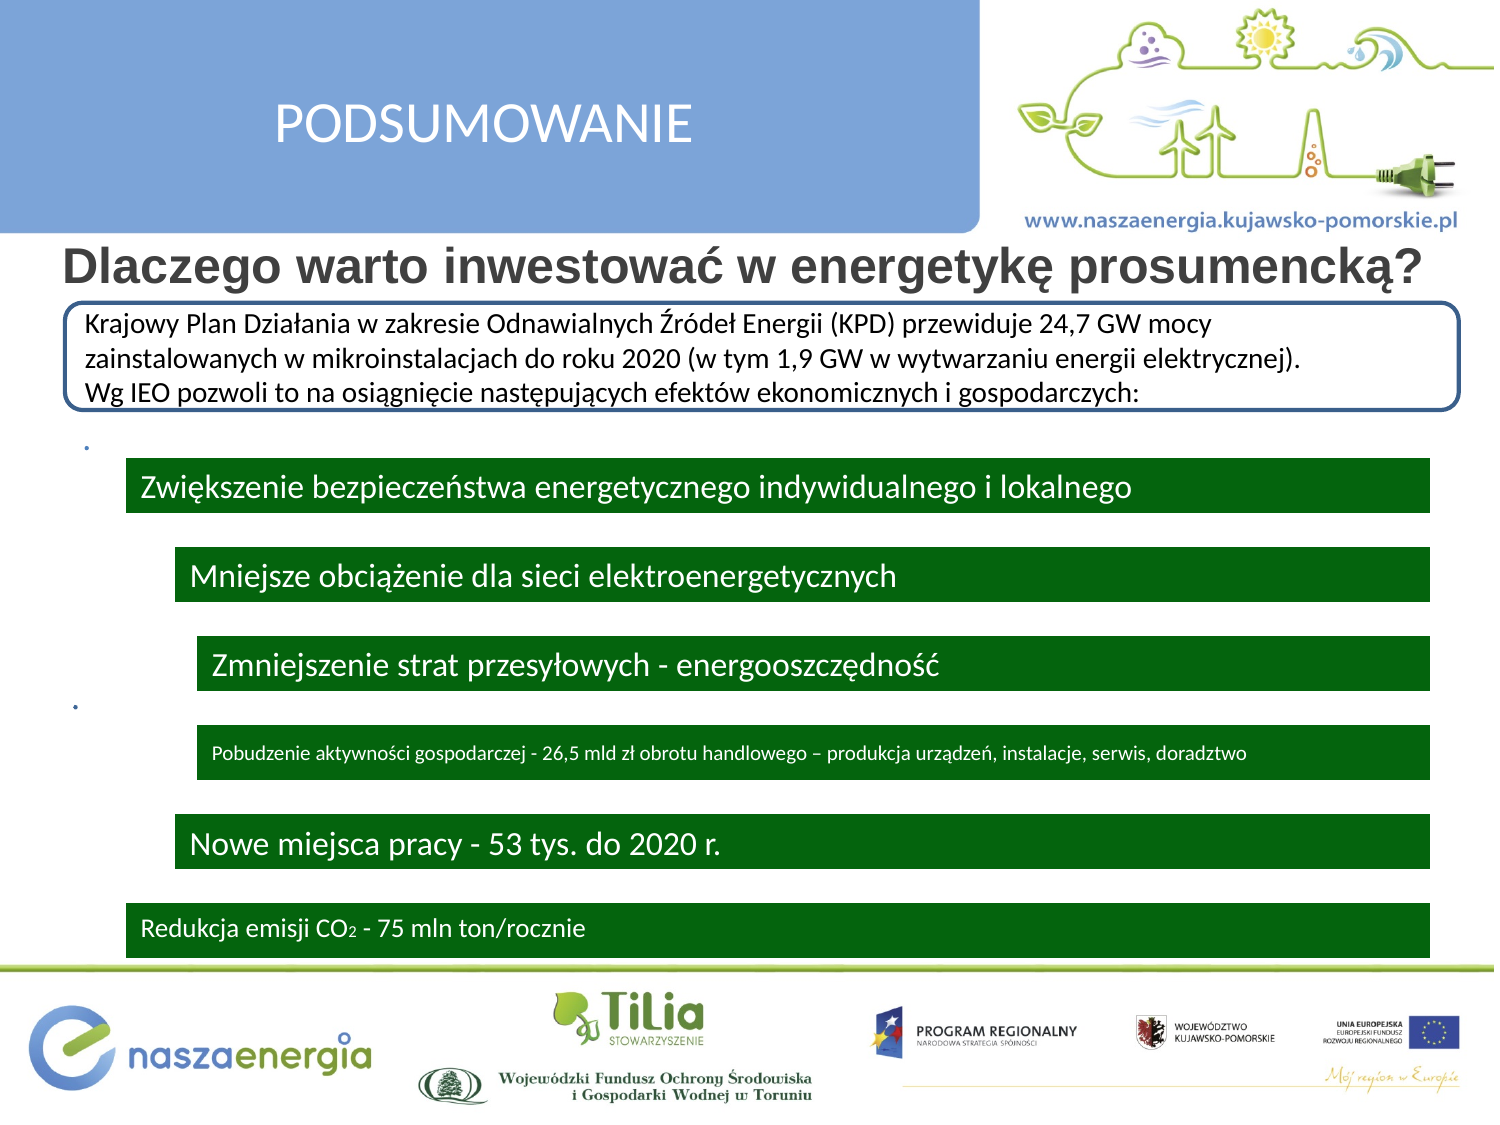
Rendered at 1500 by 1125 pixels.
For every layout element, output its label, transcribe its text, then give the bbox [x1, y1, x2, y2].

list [70, 399, 1433, 965]
text_box Krajowy Plan Działania w zakresie Odnawialnych Źródeł Energii (KPD) przewiduje 24,7 GW mocy zainstalowanych w mikroinstalacjach do roku 2020 (w tym 1,9 GW w wytwarzaniu energii elektrycznej). Wg IEO pozwoli to na osiągnięcie następujących efektów ekonomicznych i gospodarczych: [62, 300, 1461, 413]
title PODSUMOWANIE [17, 19, 951, 219]
picture [0, 308, 1494, 1125]
text_box Dlaczego warto inwestować w energetykę prosumencką? [0, 219, 1500, 308]
picture [0, 0, 1494, 219]
